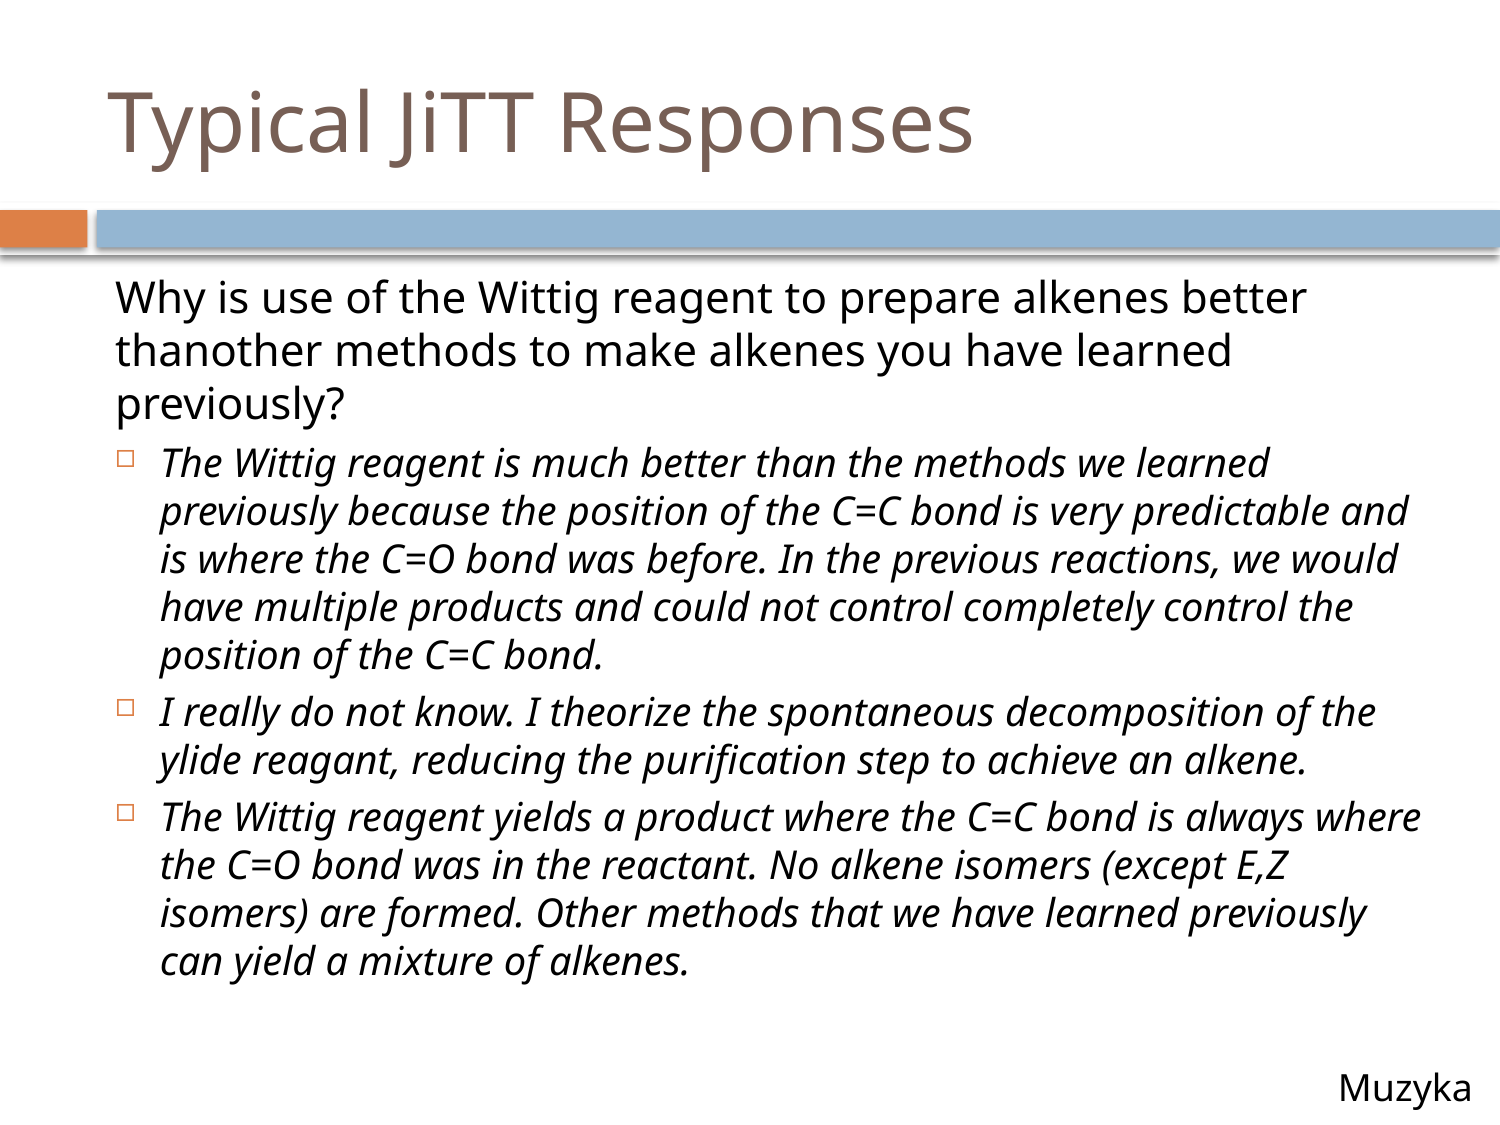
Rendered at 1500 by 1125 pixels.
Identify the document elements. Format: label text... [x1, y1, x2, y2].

list Why is use of the Wittig reagent to prepare alkenes better thanother methods to make alkenes you have learned previously? The Wittig reagent is much better than the methods we learned previously because the position of the C=C bond is very predictable and is where the C=O bond was before. In the previous reactions, we would have multiple products and could not control completely control the position of the C=C bond. I really do not know. I theorize the spontaneous decomposition of the ylide reagant, reducing the purification step to achieve an alkene. The Wittig reagent yields a product where the C=C bond is always where the C=O bond was in the reactant. No alkene isomers (except E,Z isomers) are formed. Other methods that we have learned previously can yield a mixture of alkenes. [100, 262, 1438, 1000]
text_box Muzyka [1323, 1056, 1488, 1116]
title Typical JiTT Responses [92, 37, 1438, 200]
